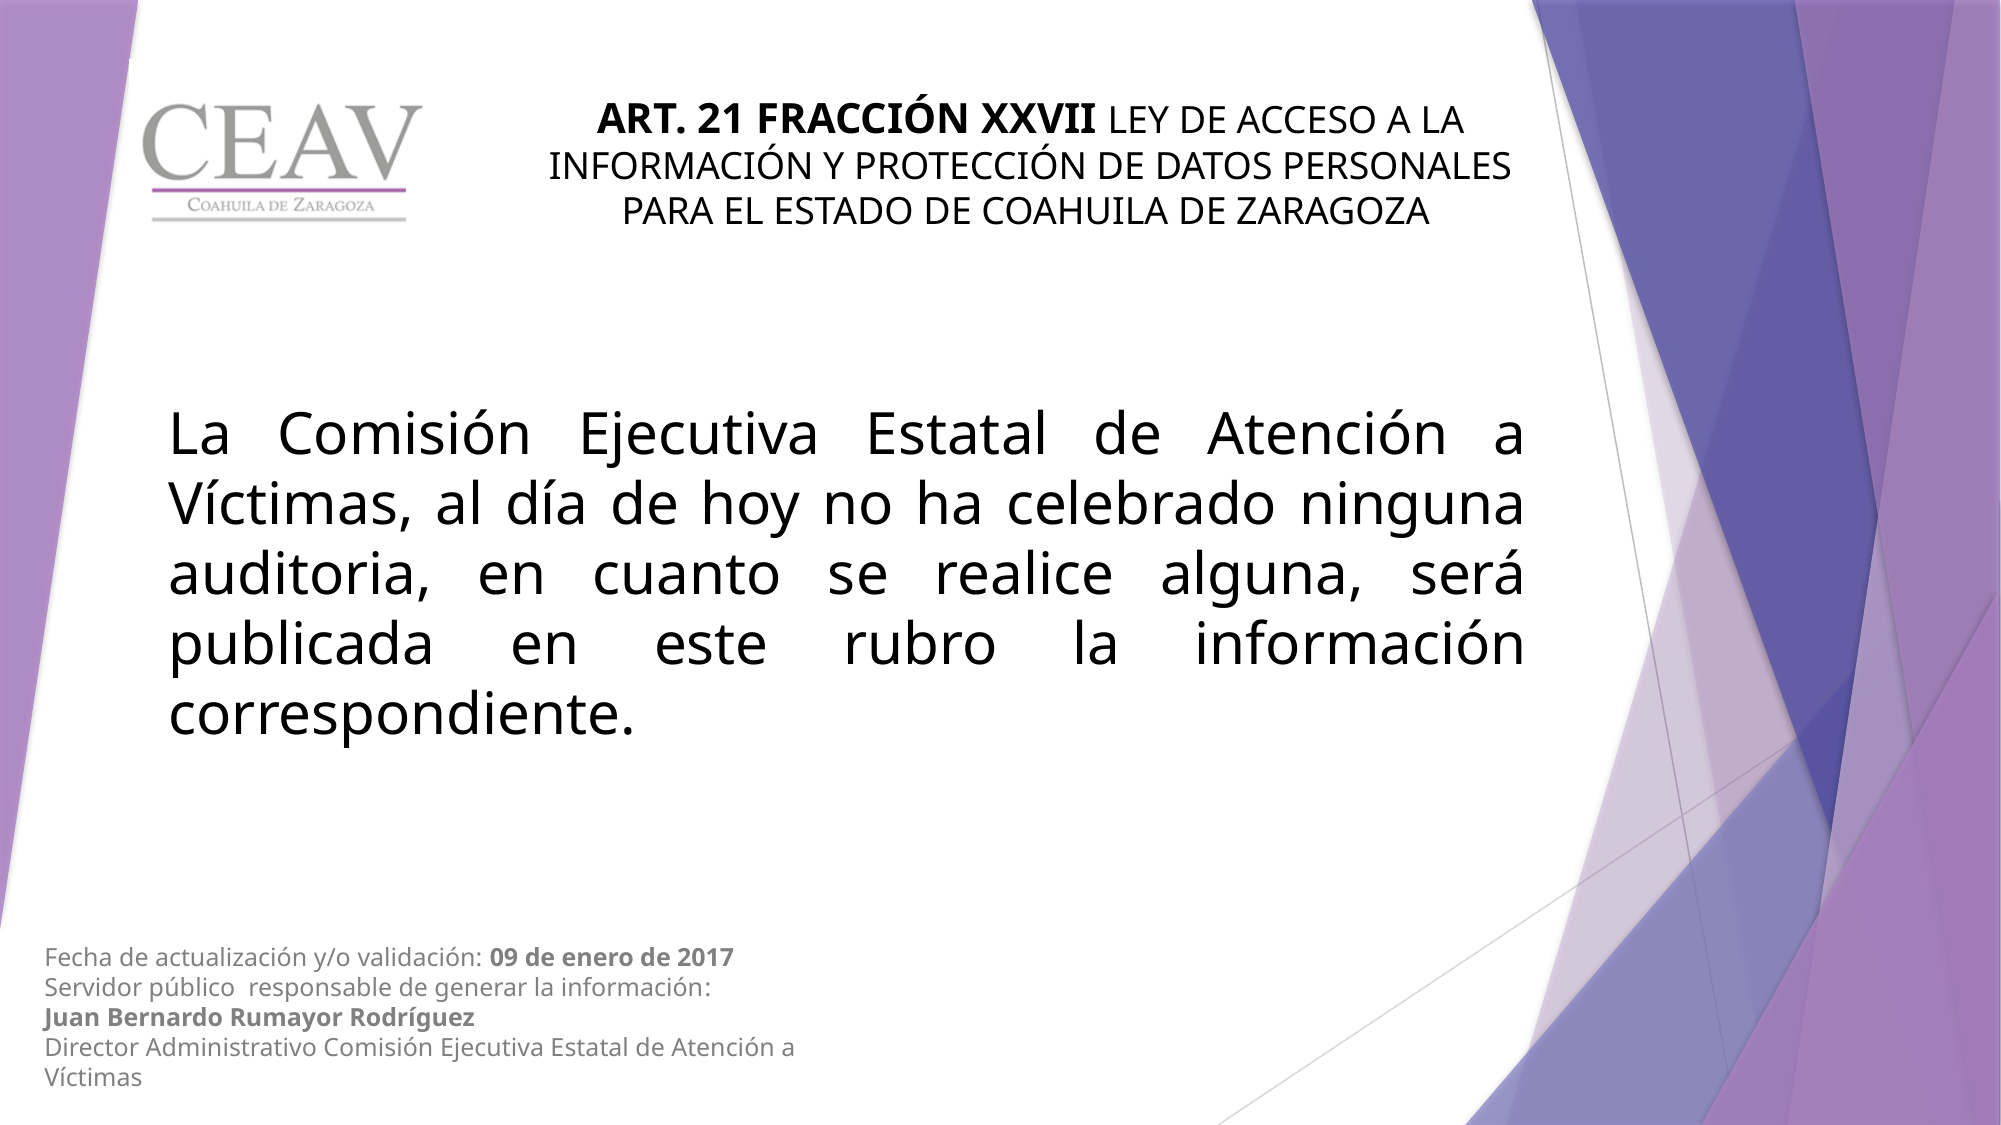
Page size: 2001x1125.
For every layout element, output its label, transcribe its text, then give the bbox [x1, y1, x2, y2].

picture [128, 58, 430, 280]
text_box Fecha de actualización y/o validación: 09 de enero de 2017 Servidor público responsable de generar la información: Juan Bernardo Rumayor Rodríguez Director Administrativo Comisión Ejecutiva Estatal de Atención a Víctimas [29, 934, 910, 1099]
text_box La Comisión Ejecutiva Estatal de Atención a Víctimas, al día de hoy no ha celebrado ninguna auditoria, en cuanto se realice alguna, será publicada en este rubro la información correspondiente. [153, 388, 1542, 754]
text_box ART. 21 FRACCIÓN XXVII LEY DE ACCESO A LA INFORMACIÓN Y PROTECCIÓN DE DATOS PERSONALES PARA EL ESTADO DE COAHUILA DE ZARAGOZA [520, 84, 1542, 240]
